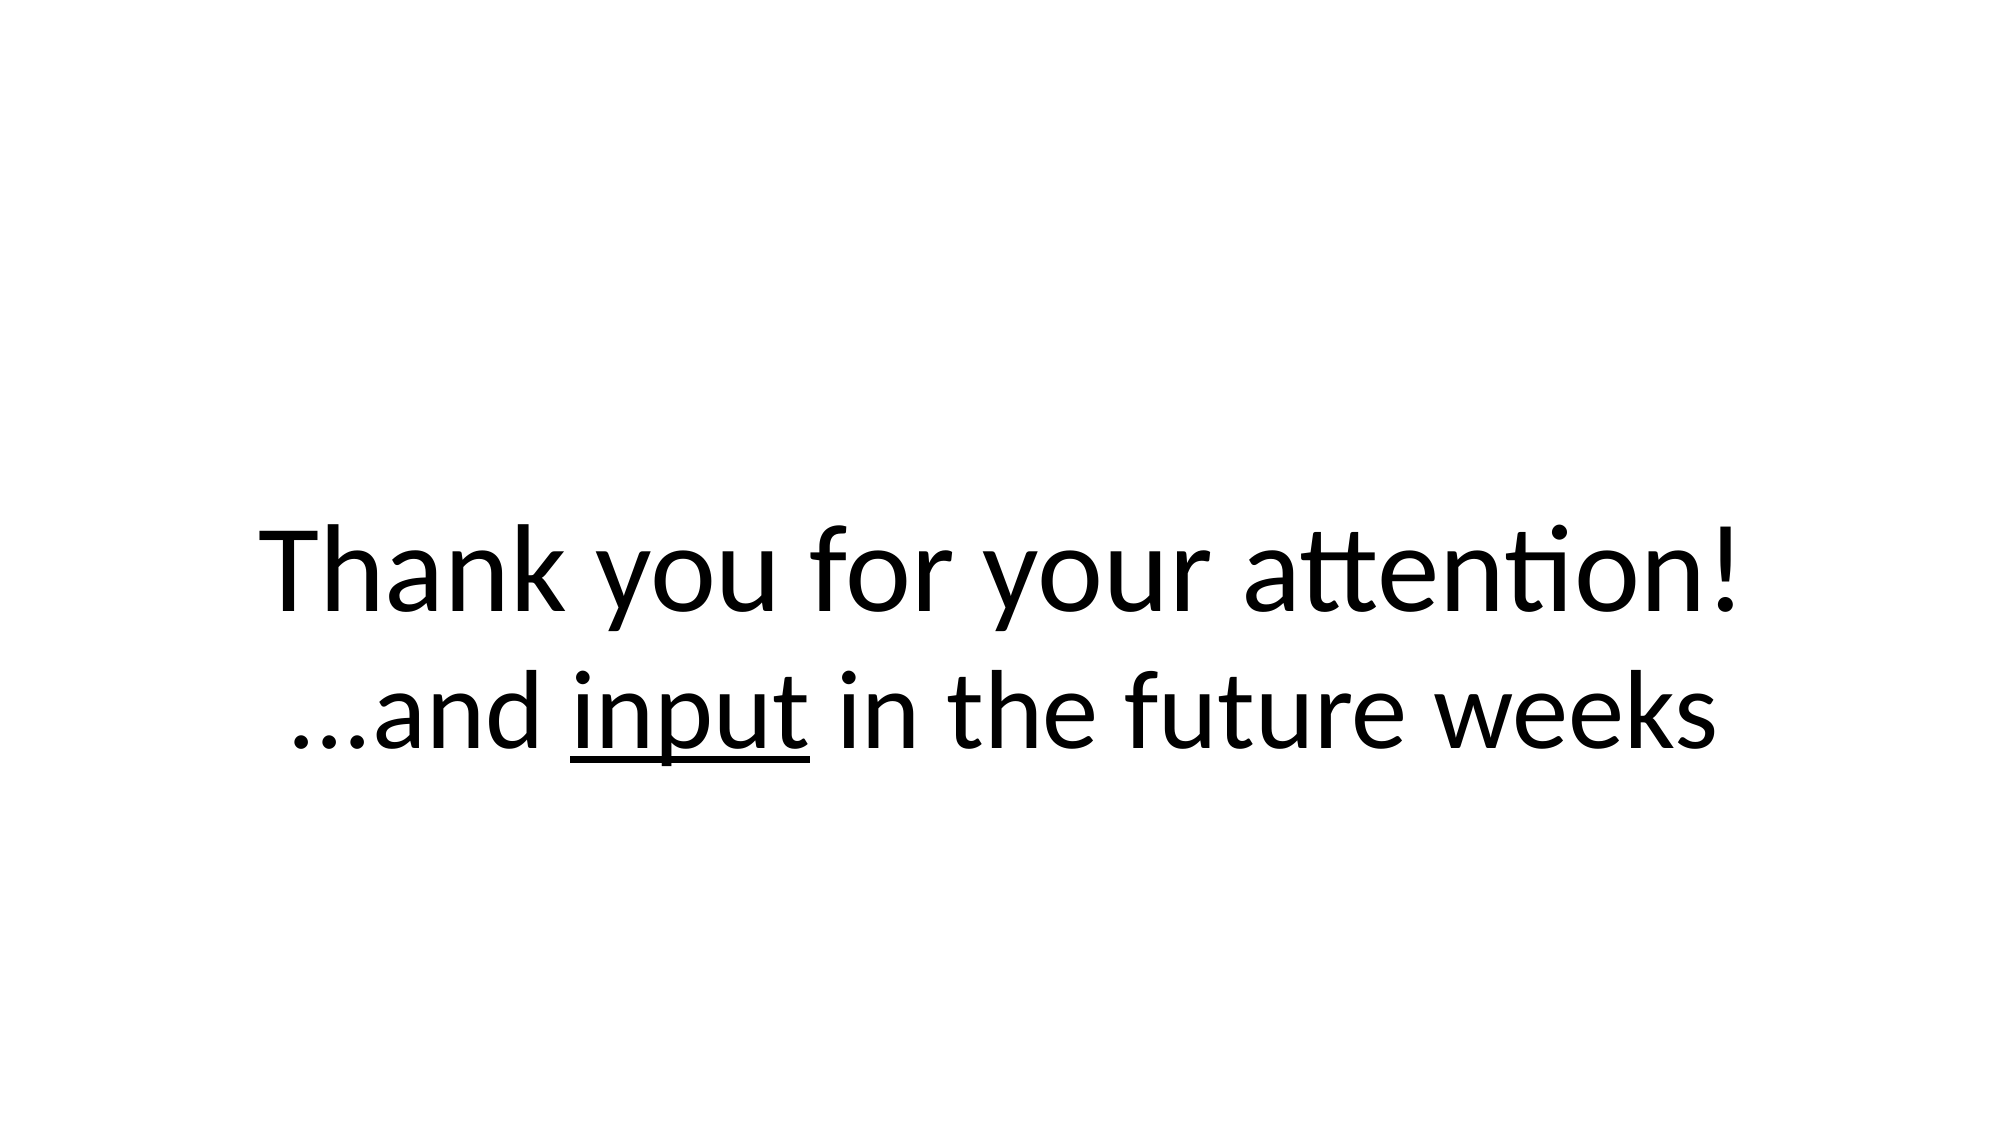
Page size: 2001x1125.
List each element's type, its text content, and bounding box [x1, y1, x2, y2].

text_box Thank you for your attention! ...and input in the future weeks [83, 478, 1923, 779]
